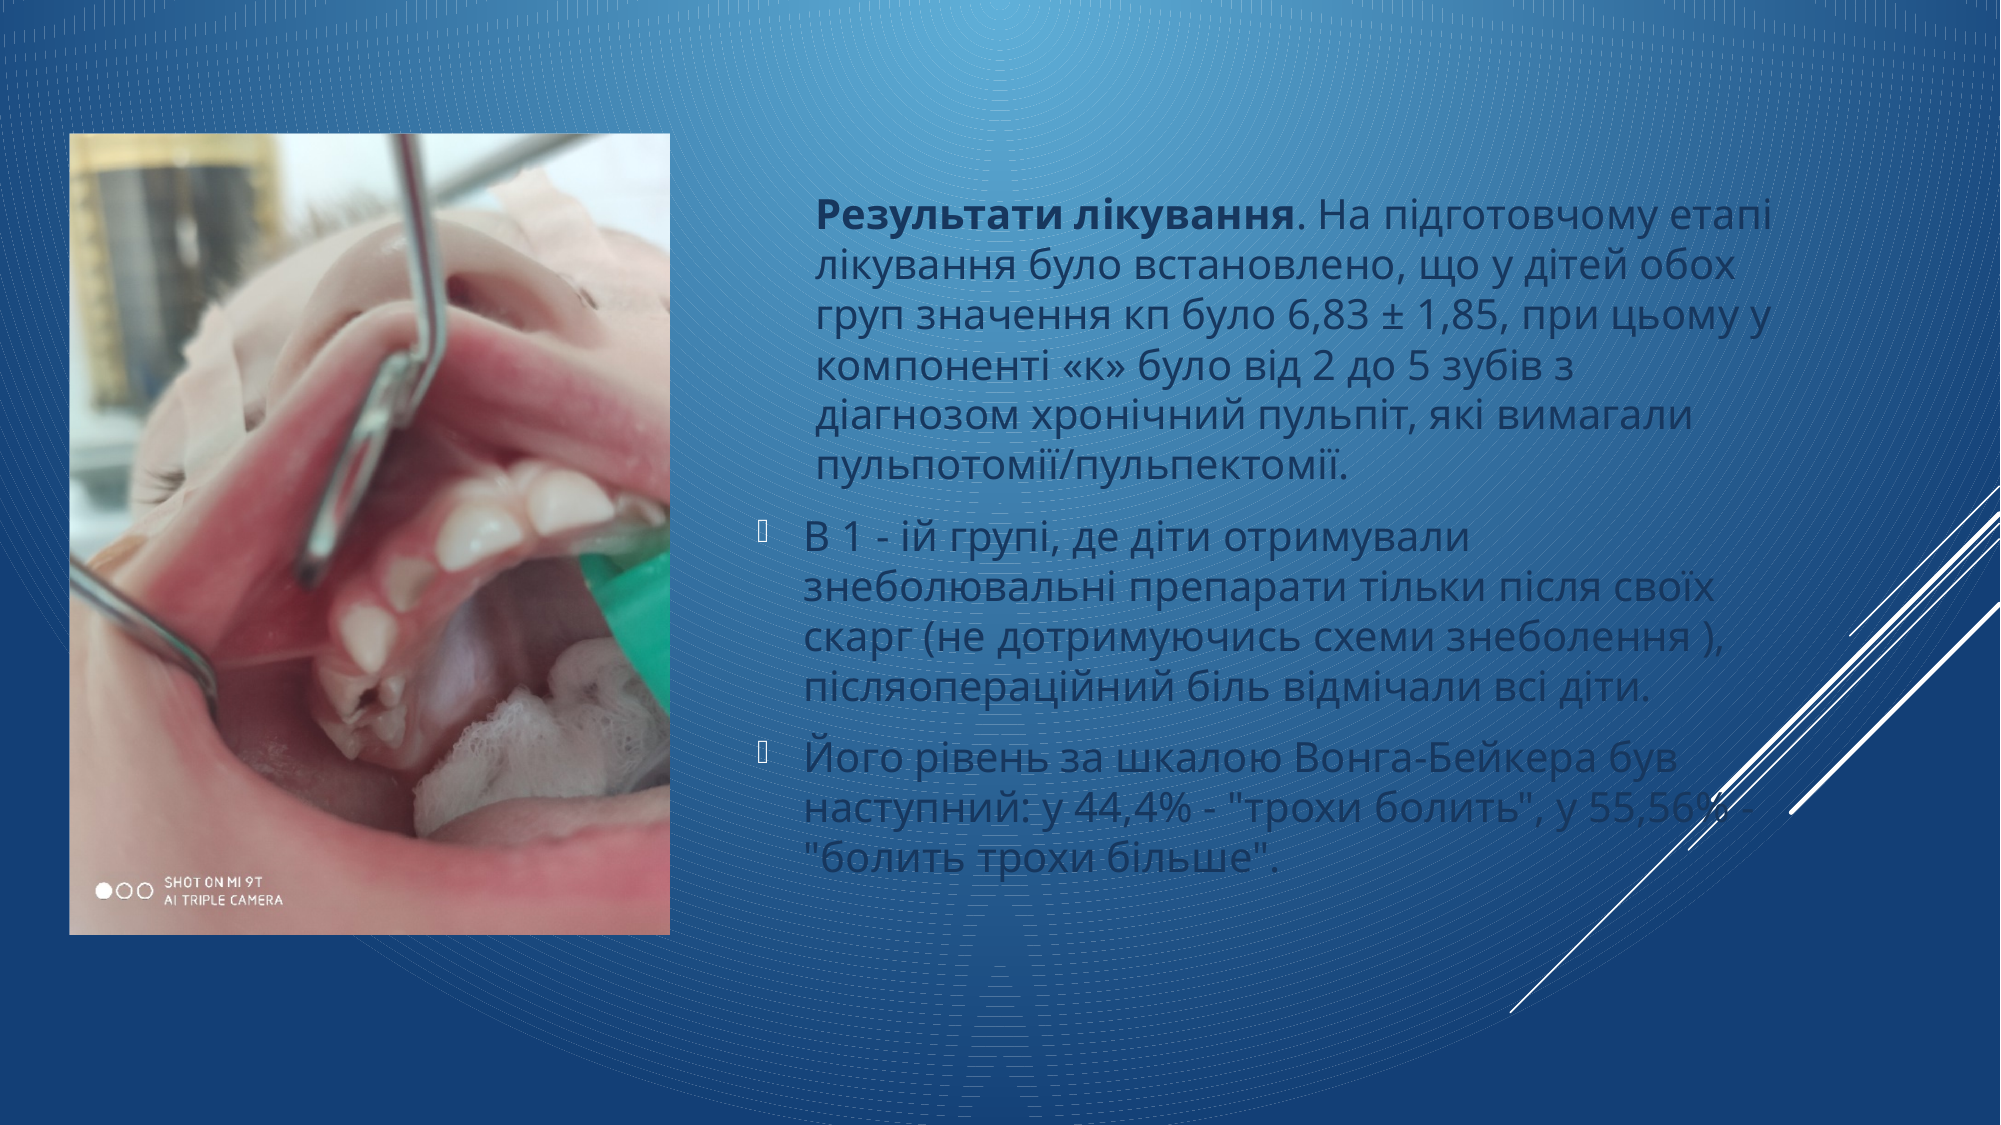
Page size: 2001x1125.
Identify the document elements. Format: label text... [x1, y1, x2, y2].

list Результати лікування. На підготовчому етапі лікування було встановлено, що у дітей обох груп значення кп було 6,83 ± 1,85, при цьому у компоненті «к» було від 2 до 5 зубів з діагнозом хронічний пульпіт, які вимагали пульпотомії/пульпектомії. В 1 - ій групі, де діти отримували знеболювальні препарати тільки після своїх скарг (не дотримуючись схеми знеболення ), післяопераційний біль відмічали всі діти. Його рівень за шкалою Вонга-Бейкера був наступний: у 44,4% - "трохи болить", у 55,56% - "болить трохи більше". [742, 40, 1794, 1028]
picture [0, 134, 771, 935]
